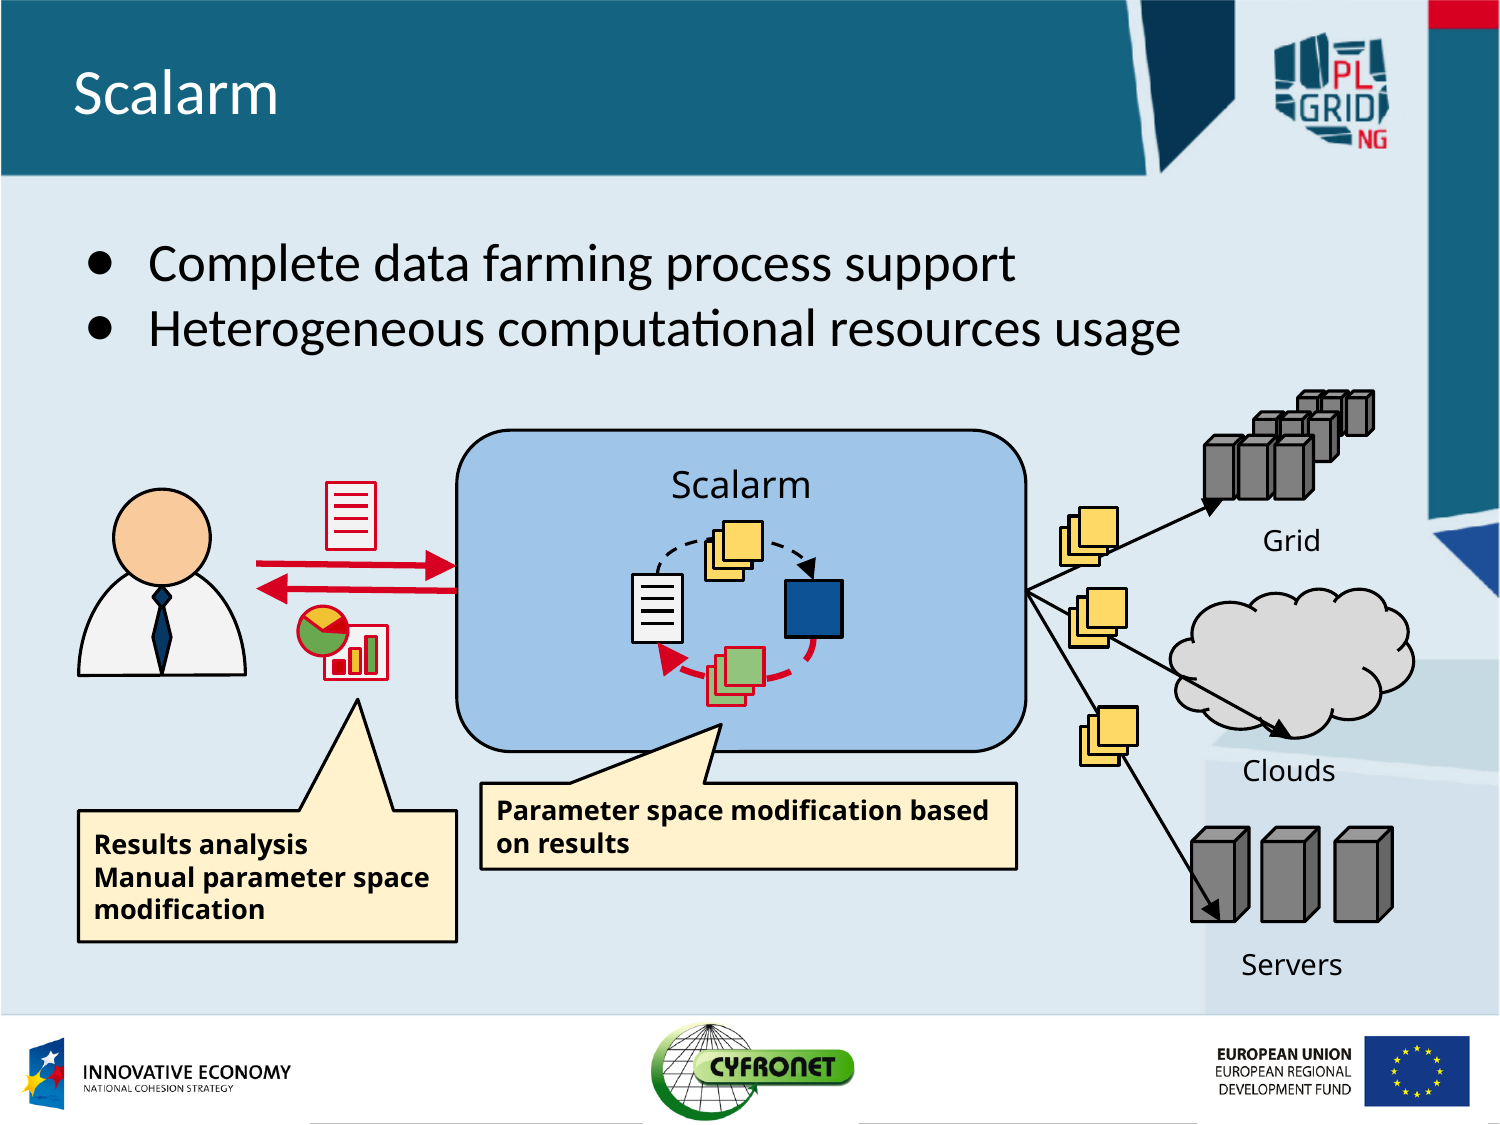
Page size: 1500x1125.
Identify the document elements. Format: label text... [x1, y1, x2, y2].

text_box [706, 646, 765, 706]
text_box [732, 590, 739, 645]
text_box [1197, 589, 1414, 737]
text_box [1069, 588, 1127, 648]
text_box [255, 588, 457, 592]
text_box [632, 574, 683, 643]
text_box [1191, 826, 1393, 922]
text_box Results analysis Manual parameter space modification [78, 699, 457, 942]
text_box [326, 482, 377, 551]
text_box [255, 563, 457, 567]
text_box Grid [1209, 507, 1380, 564]
text_box Servers [1204, 931, 1380, 987]
text_box Parameter space modification based on results [480, 724, 1017, 870]
text_box Clouds [1201, 737, 1377, 794]
list Complete data farming process support Heterogeneous computational resources usage [58, 212, 1408, 422]
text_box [78, 488, 246, 786]
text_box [287, 599, 388, 680]
text_box [785, 580, 842, 637]
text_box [1025, 590, 1192, 882]
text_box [732, 499, 739, 519]
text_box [1080, 706, 1138, 766]
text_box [1204, 390, 1374, 500]
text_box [704, 521, 763, 581]
picture [0, 0, 1500, 1125]
text_box Scalarm [456, 430, 1025, 752]
title Scalarm [58, 2, 1123, 175]
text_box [1025, 471, 1205, 592]
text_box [1060, 507, 1119, 567]
